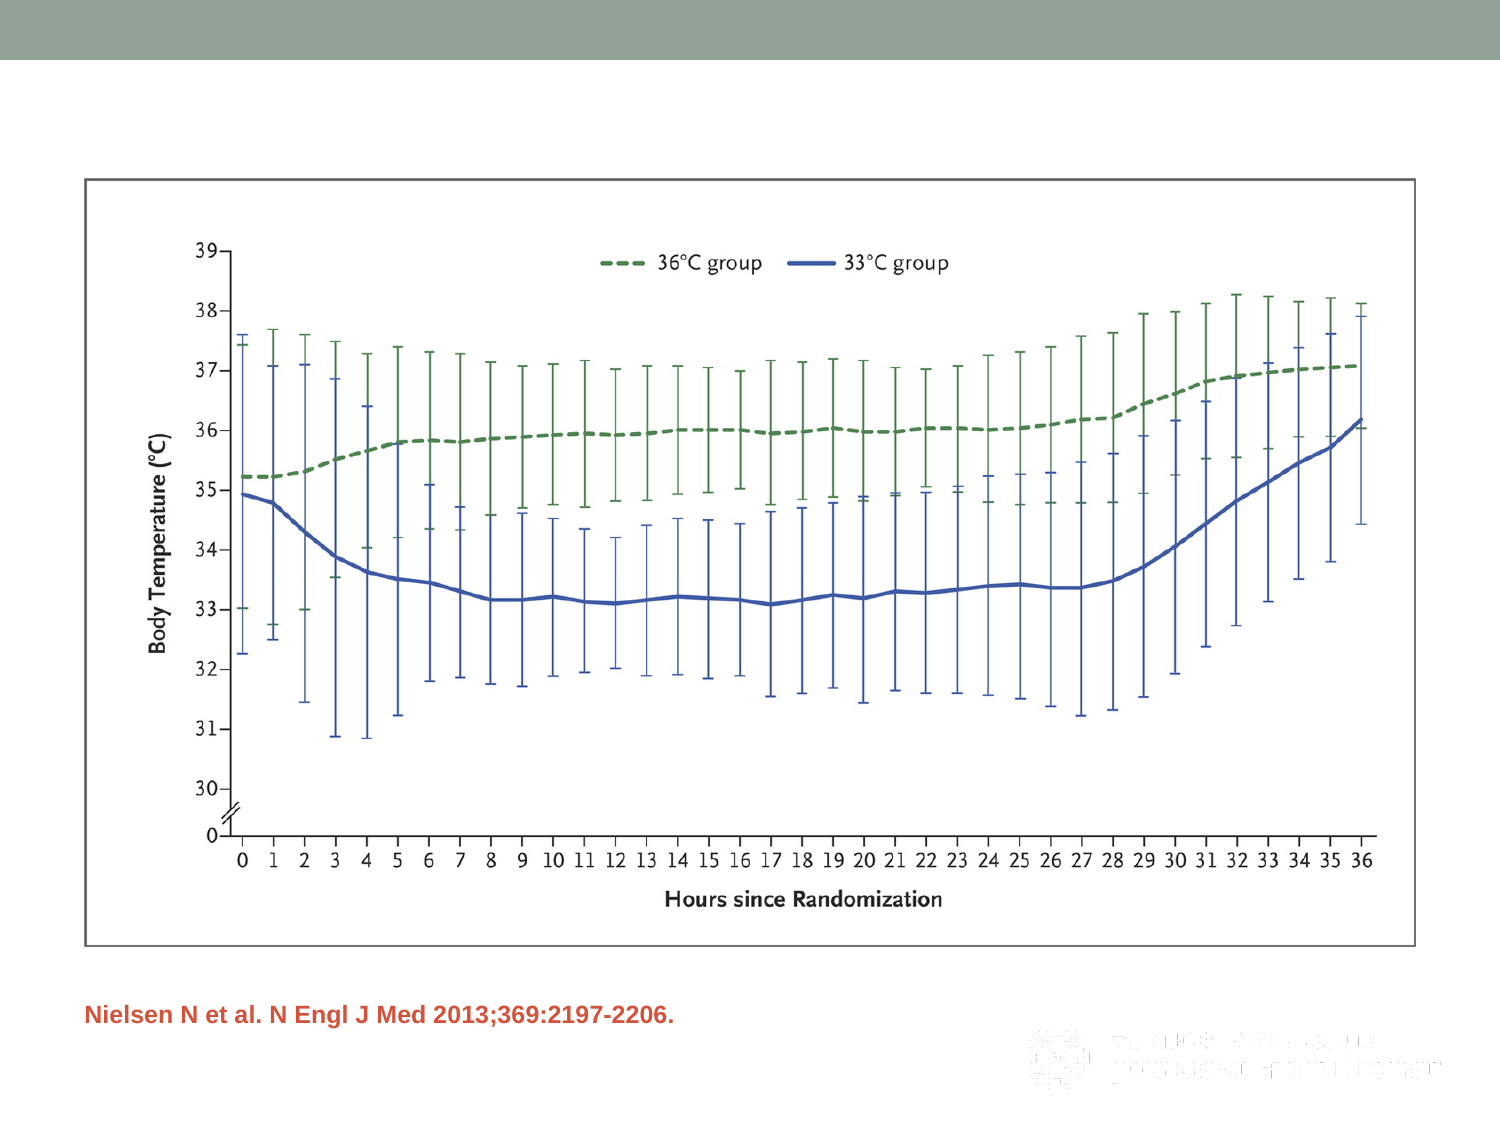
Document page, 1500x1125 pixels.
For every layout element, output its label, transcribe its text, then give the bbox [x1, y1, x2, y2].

picture [84, 178, 1416, 947]
picture [1024, 1025, 1441, 1089]
title Nielsen N et al. N Engl J Med 2013;369:2197-2206. [84, 986, 1061, 1040]
text_box Body Temperature during the Intervention Period. [68, 26, 1433, 133]
